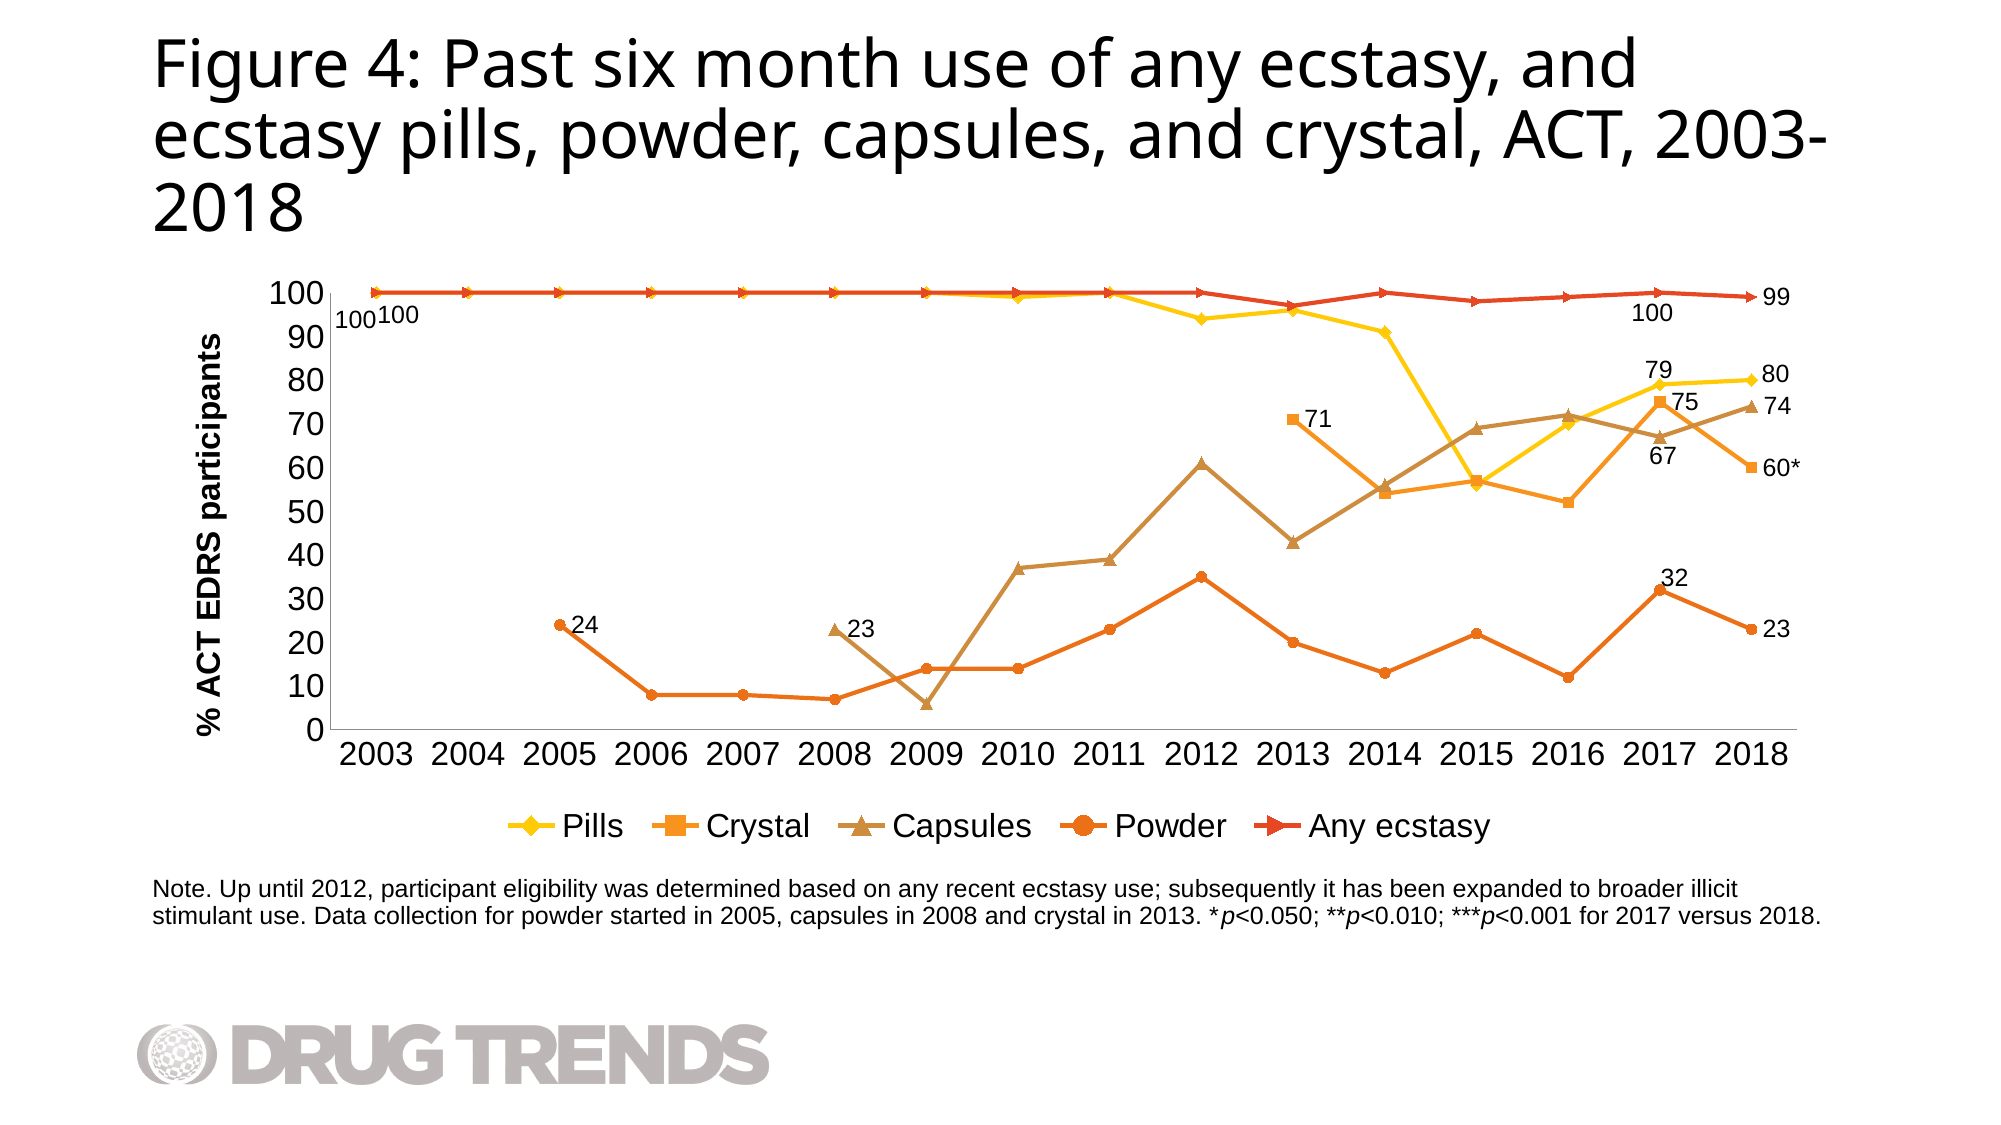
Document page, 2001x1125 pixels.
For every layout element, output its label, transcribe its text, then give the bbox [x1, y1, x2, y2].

chart [136, 274, 1863, 851]
title Figure 4: Past six month use of any ecstasy, and ecstasy pills, powder, capsules, and crystal, ACT, 2003-2018 [137, 59, 1863, 216]
list Note. Up until 2012, participant eligibility was determined based on any recent ecstasy use; subsequently it has been expanded to broader illicit stimulant use. Data collection for powder started in 2005, capsules in 2008 and crystal in 2013. *p<0.050; **p<0.010; ***p<0.001 for 2017 versus 2018. [137, 868, 1863, 981]
